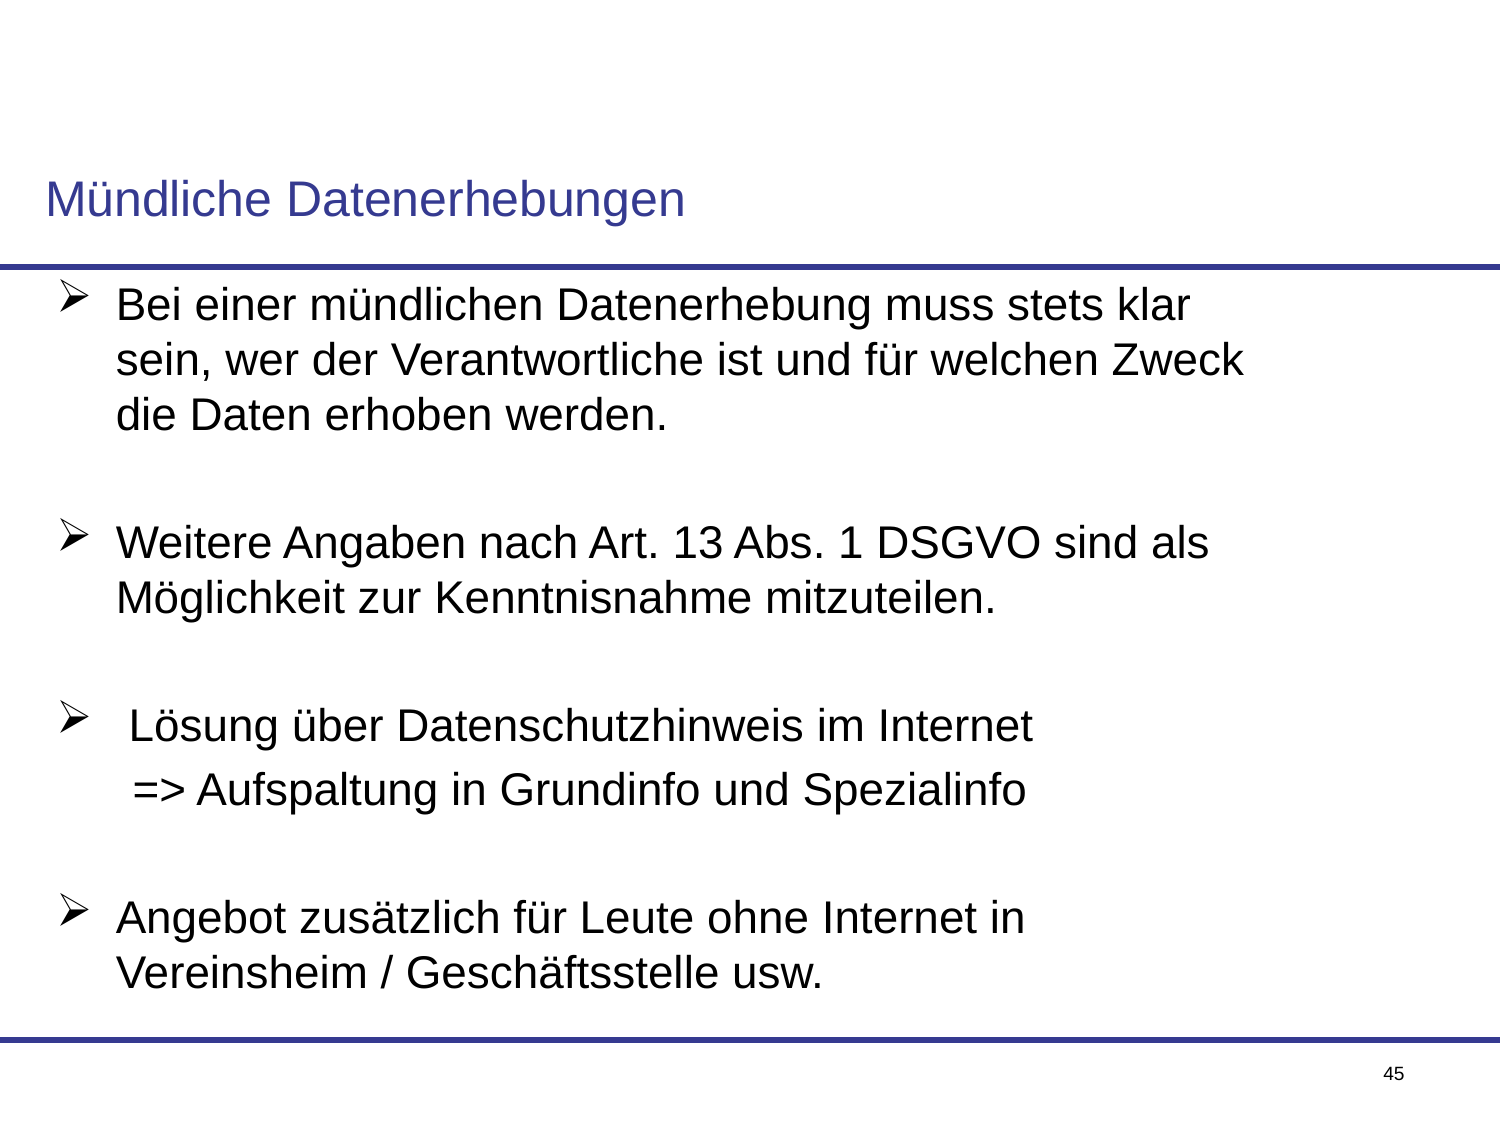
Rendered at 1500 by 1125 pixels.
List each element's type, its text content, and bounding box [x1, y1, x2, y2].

title Mündliche Datenerhebungen [30, 158, 1334, 268]
slide_number 45 [1074, 1042, 1425, 1103]
list Bei einer mündlichen Datenerhebung muss stets klar sein, wer der Verantwortliche ist und für welchen Zweck die Daten erhoben werden. Weitere Angaben nach Art. 13 Abs. 1 DSGVO sind als Möglichkeit zur Kenntnisnahme mitzuteilen. Lösung über Datenschutzhinweis im Internet => Aufspaltung in Grundinfo und Spezialinfo Angebot zusätzlich für Leute ohne Internet in Vereinsheim / Geschäftsstelle usw. [41, 267, 1298, 1022]
